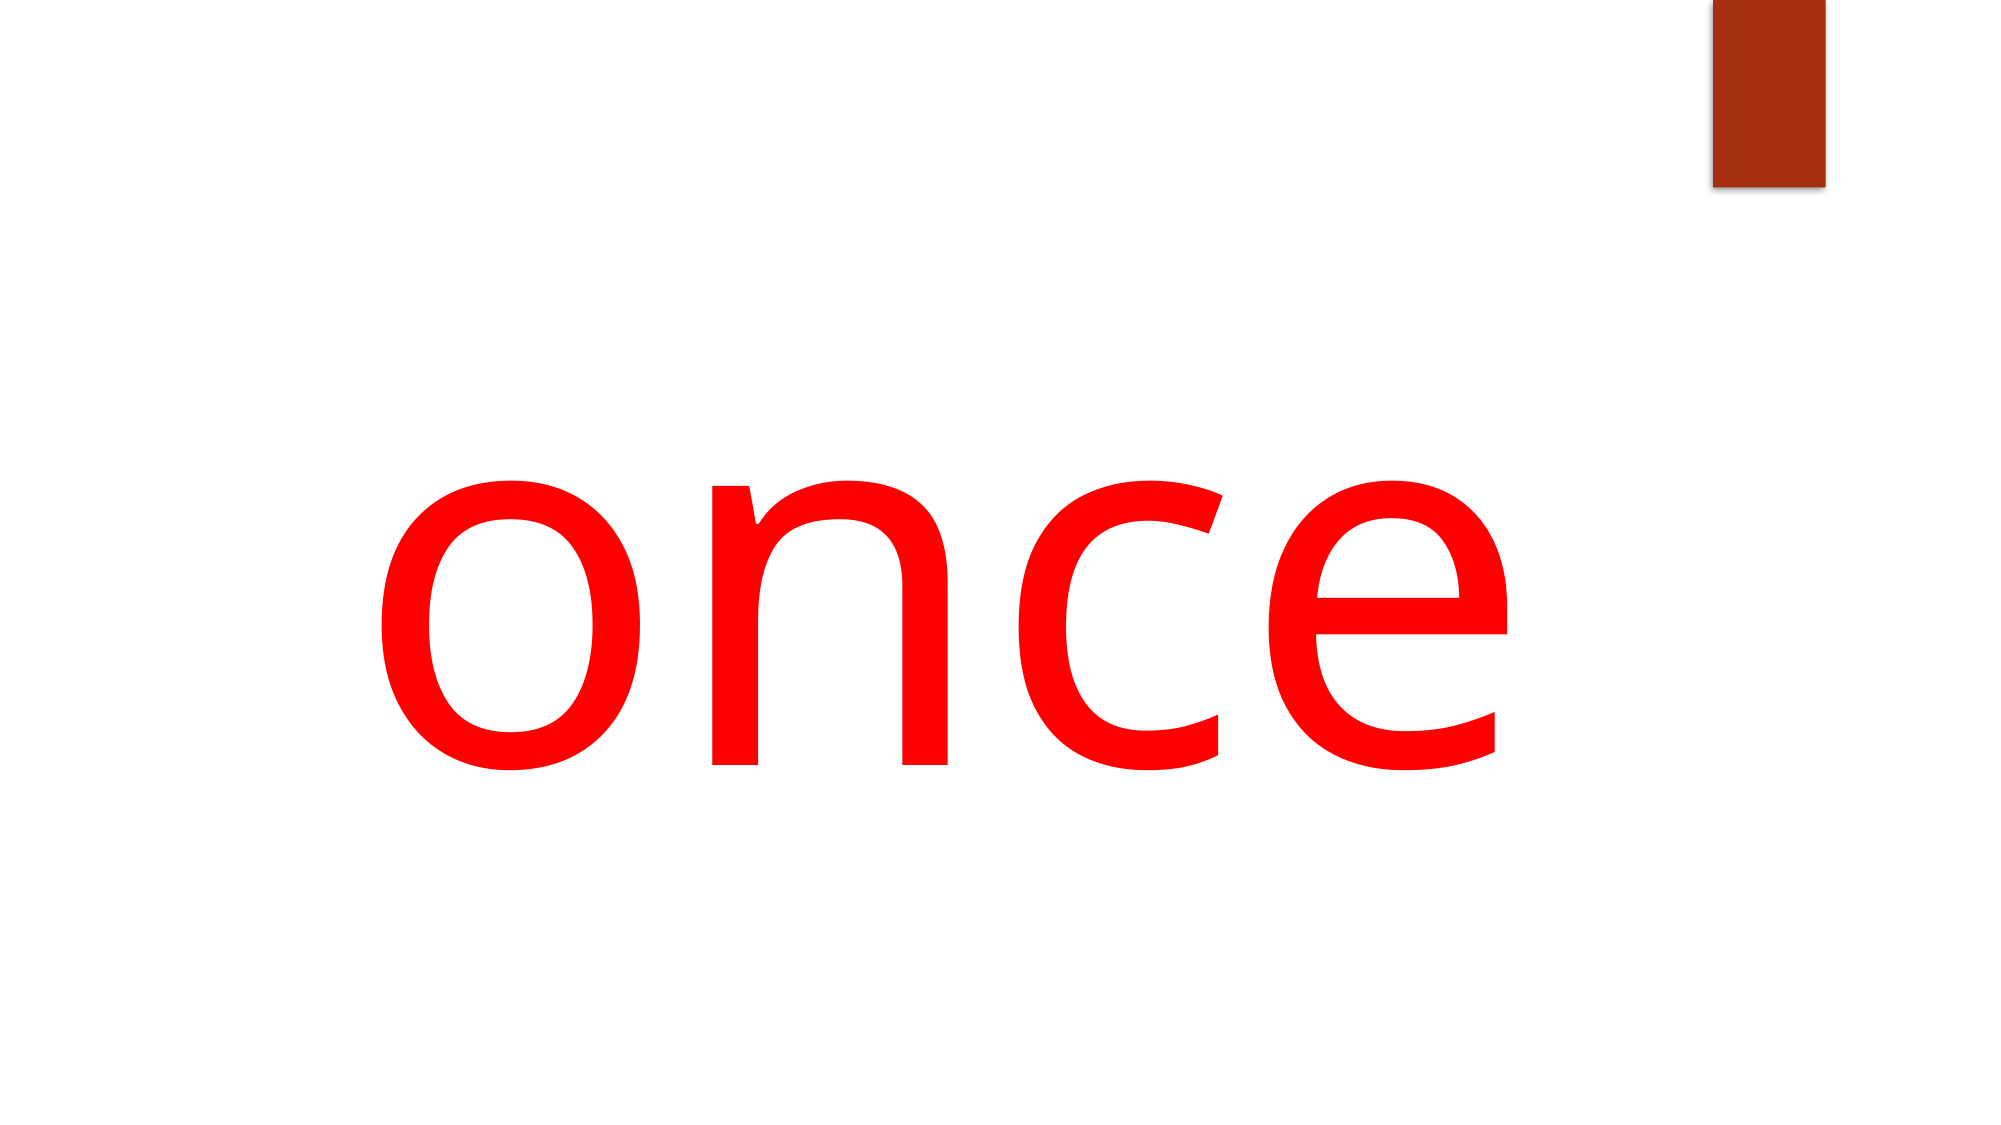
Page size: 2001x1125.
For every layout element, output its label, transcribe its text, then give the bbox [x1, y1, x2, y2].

text_box once [236, 237, 1652, 877]
